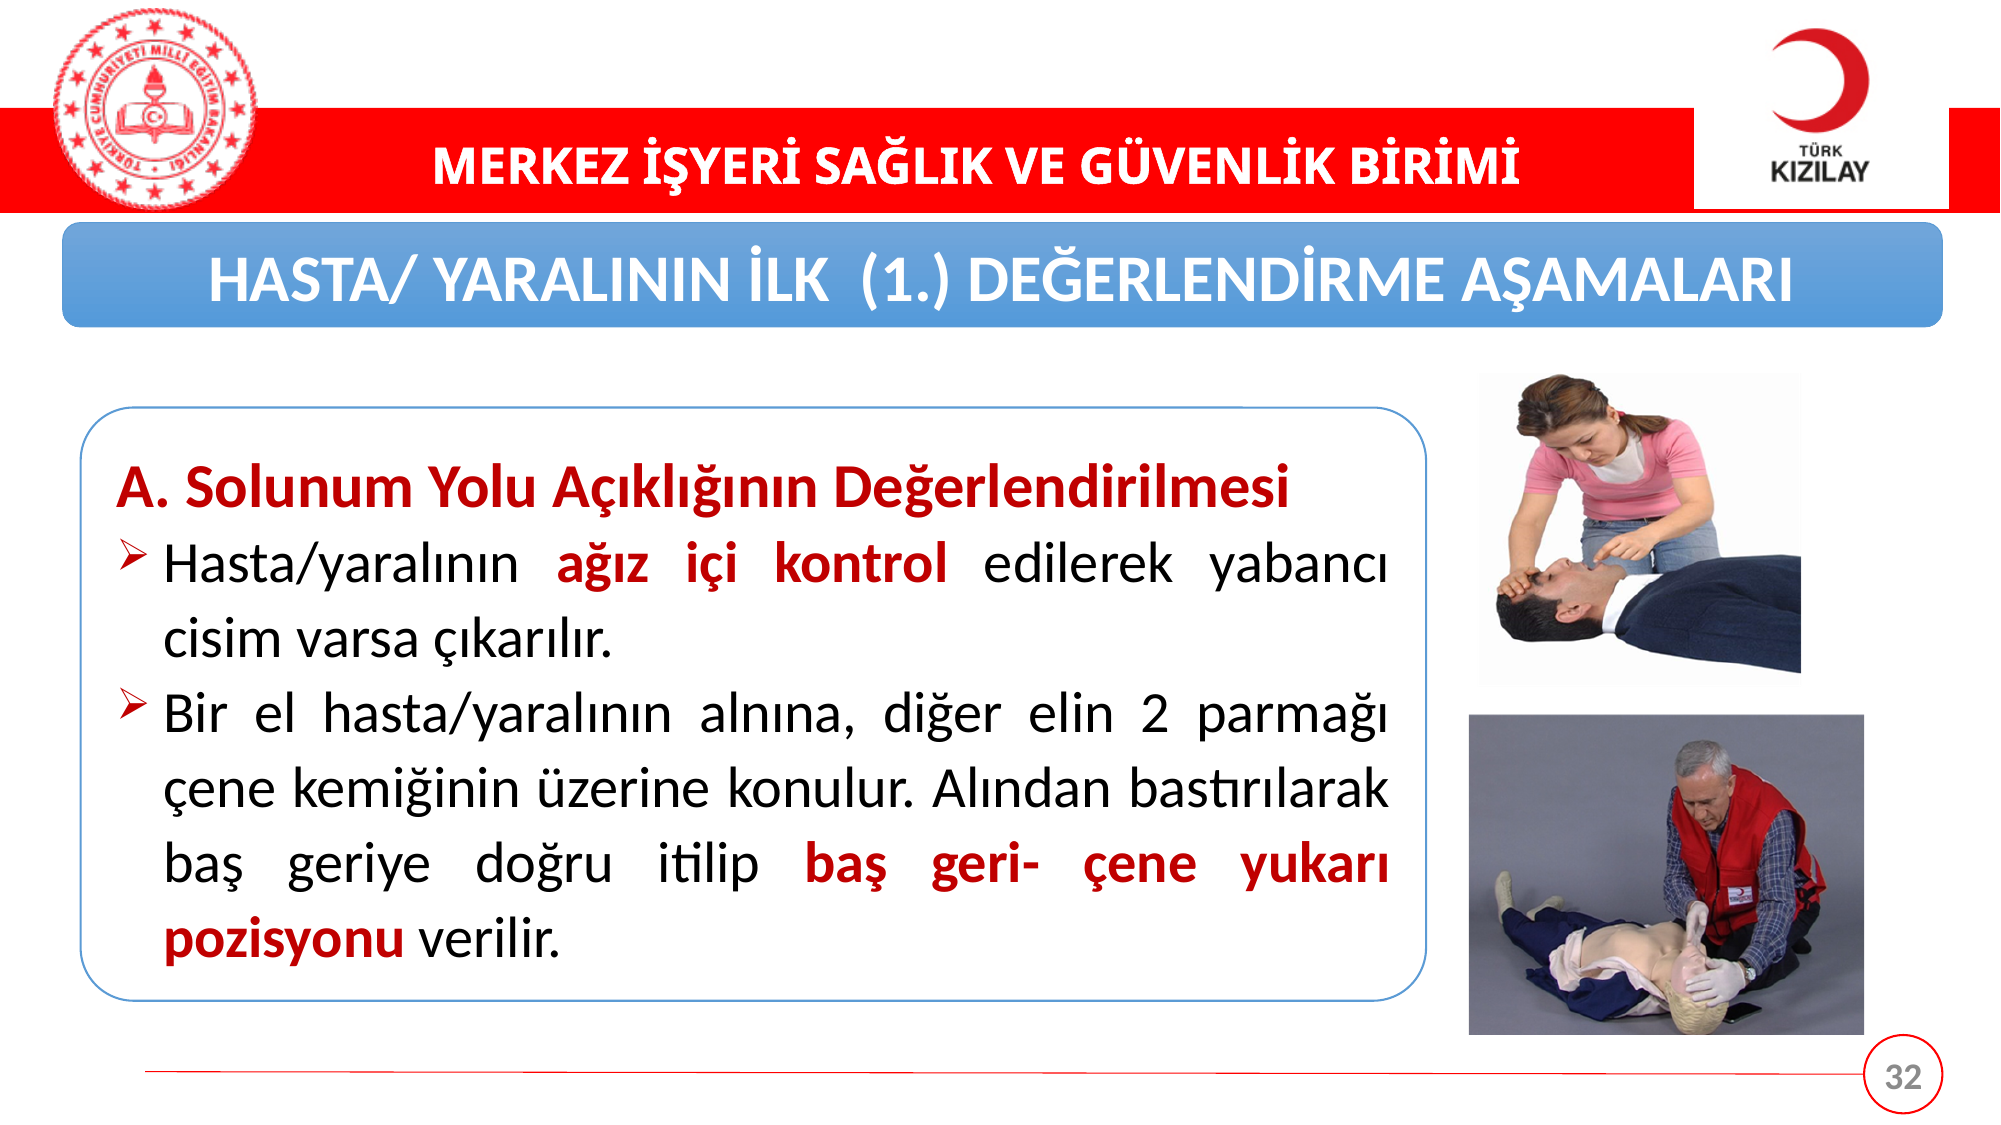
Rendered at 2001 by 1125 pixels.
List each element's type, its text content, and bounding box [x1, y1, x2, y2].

picture [53, 8, 258, 212]
text_box HASTA/ YARALININ İLK (1.) DEĞERLENDİRME AŞAMALARI [62, 222, 1943, 328]
text_box A. Solunum Yolu Açıklığının Değerlendirilmesi Hasta/yaralının ağız içi kontrol edilerek yabancı cisim varsa çıkarılır. Bir el hasta/yaralının alnına, diğer elin 2 parmağı çene kemiğinin üzerine konulur. Alından bastırılarak baş geriye doğru itilip baş geri- çene yukarı pozisyonu verilir. [79, 406, 1428, 1002]
slide_number 32 [1864, 1035, 1943, 1114]
picture [1468, 373, 1865, 1035]
picture [1694, 0, 1949, 209]
